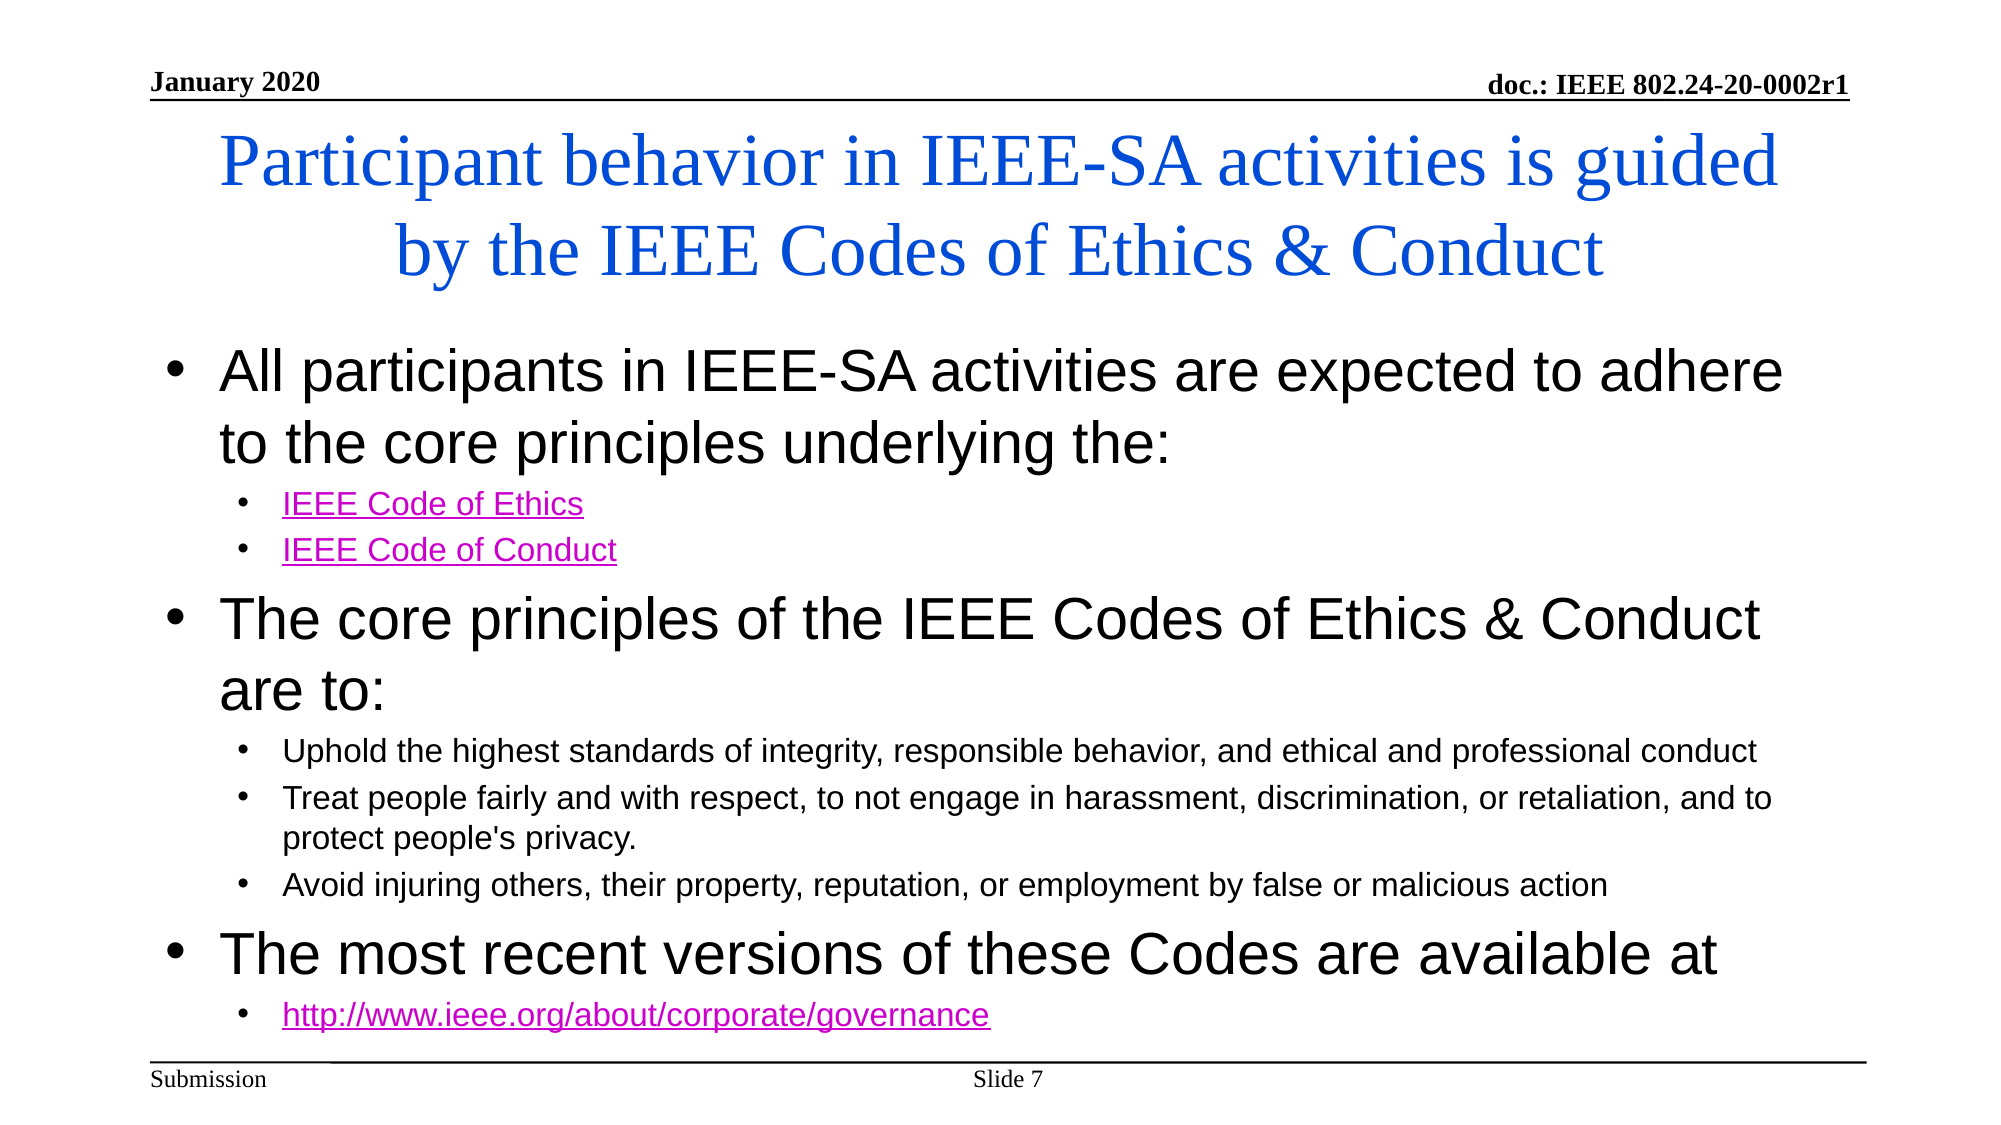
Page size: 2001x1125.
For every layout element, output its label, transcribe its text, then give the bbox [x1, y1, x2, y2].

list All participants in IEEE-SA activities are expected to adhere to the core principles underlying the: IEEE Code of Ethics IEEE Code of Conduct The core principles of the IEEE Codes of Ethics & Conduct are to: Uphold the highest standards of integrity, responsible behavior, and ethical and professional conduct Treat people fairly and with respect, to not engage in harassment, discrimination, or retaliation, and to protect people's privacy. Avoid injuring others, their property, reputation, or employment by false or malicious action The most recent versions of these Codes are available at http://www.ieee.org/about/corporate/governance [150, 324, 1850, 1050]
slide_number Slide 7 [937, 1062, 1079, 1108]
title Participant behavior in IEEE-SA activities is guided by the IEEE Codes of Ethics & Conduct [150, 112, 1850, 288]
